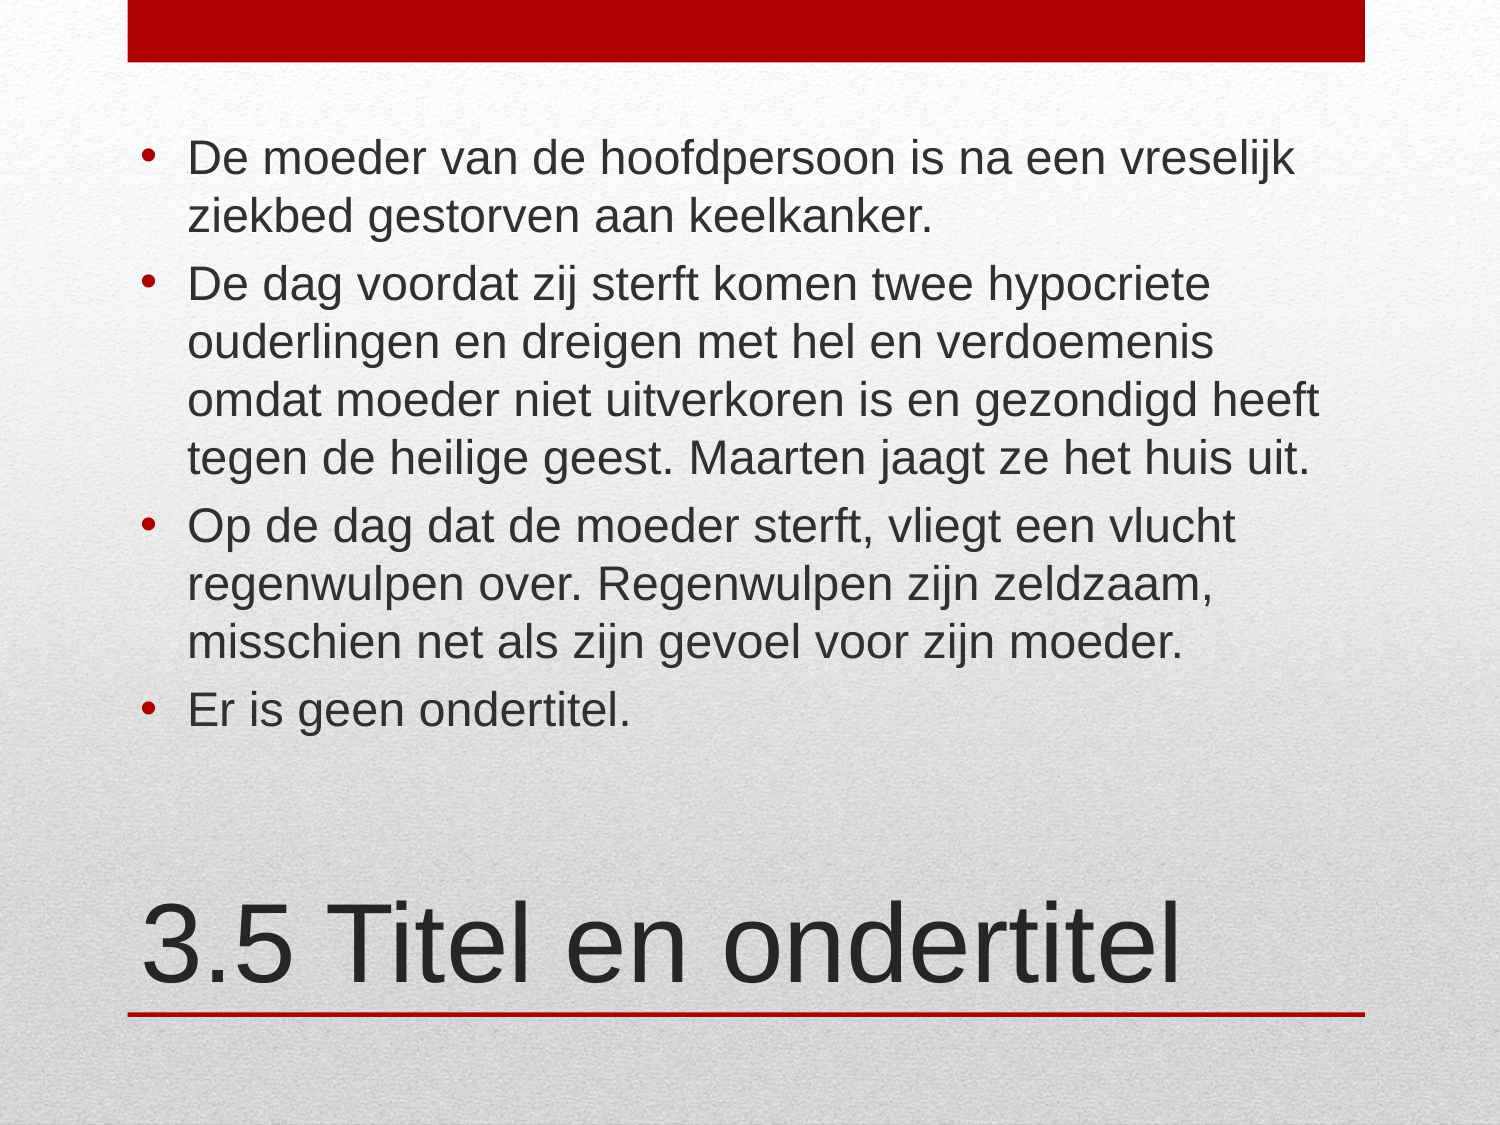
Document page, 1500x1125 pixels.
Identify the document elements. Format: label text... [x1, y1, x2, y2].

list De moeder van de hoofdpersoon is na een vreselijk ziekbed gestorven aan keelkanker. De dag voordat zij sterft komen twee hypocriete ouderlingen en dreigen met hel en verdoemenis omdat moeder niet uitverkoren is en gezondigd heeft tegen de heilige geest. Maarten jaagt ze het huis uit. Op de dag dat de moeder sterft, vliegt een vlucht regenwulpen over. Regenwulpen zijn zeldzaam, misschien net als zijn gevoel voor zijn moeder. Er is geen ondertitel. [125, 112, 1363, 750]
title 3.5 Titel en ondertitel [125, 750, 1238, 1013]
